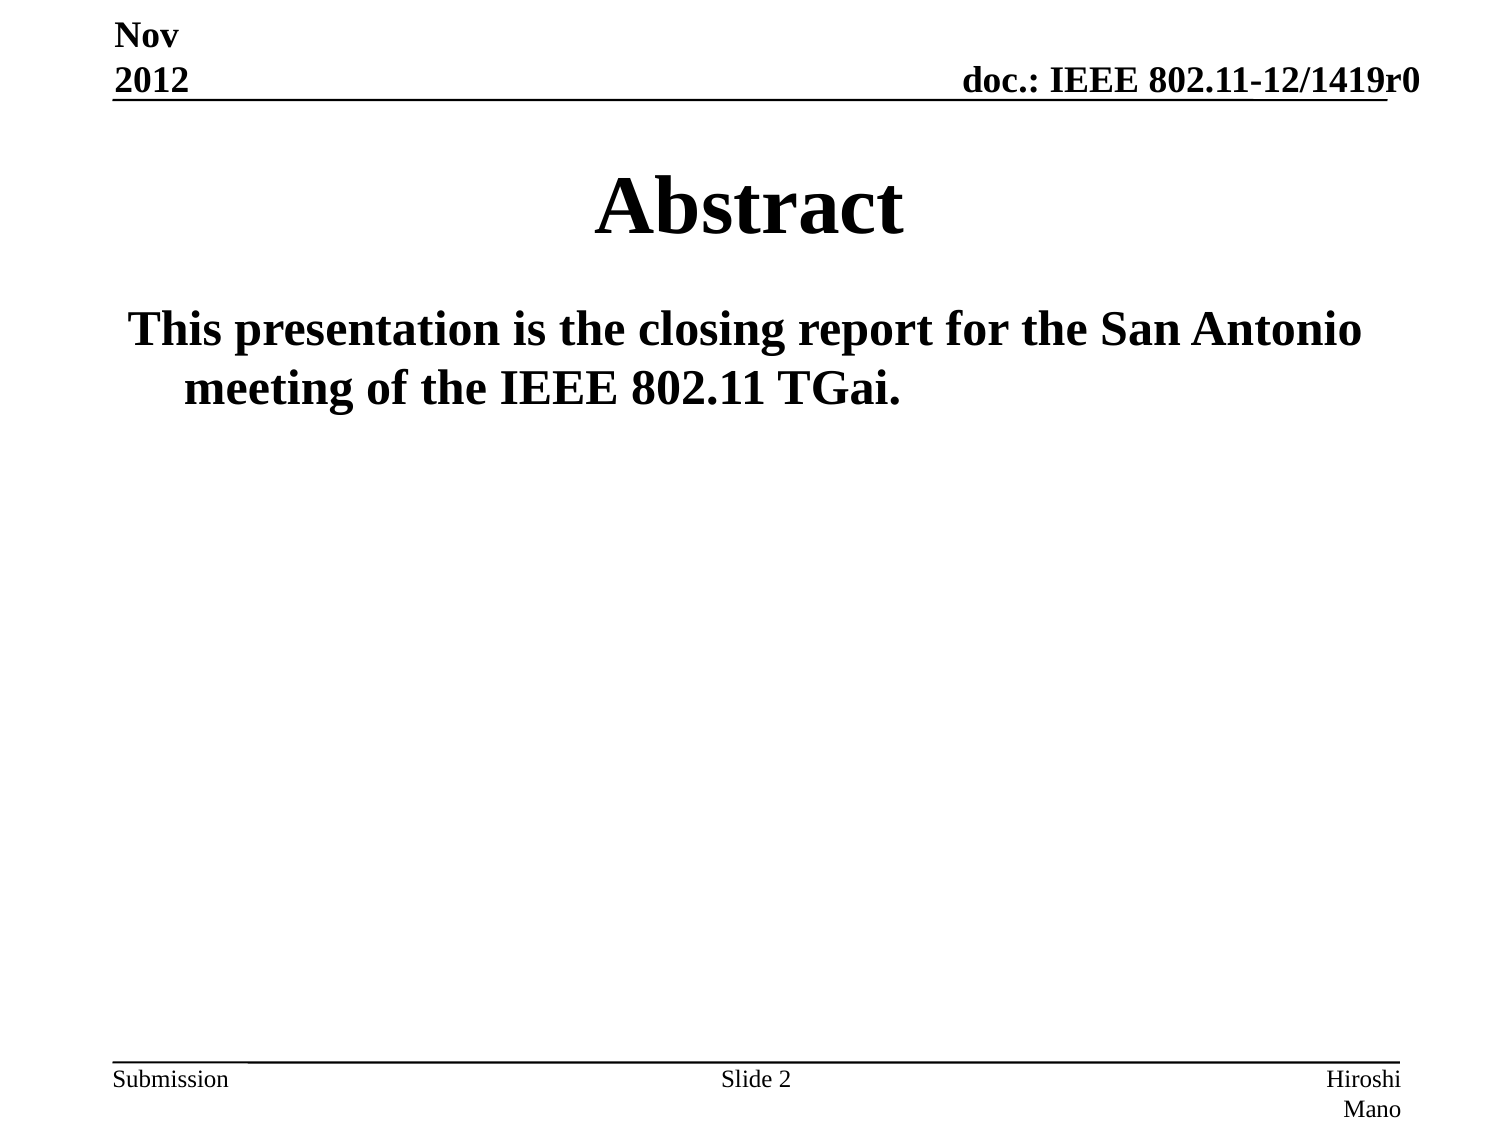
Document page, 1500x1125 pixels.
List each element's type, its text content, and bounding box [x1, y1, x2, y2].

list This presentation is the closing report for the San Antonio meeting of the IEEE 802.11 TGai. [112, 287, 1426, 963]
footer Hiroshi Mano (ATRD Root Lab) [1324, 1061, 1402, 1093]
slide_number Slide 2 [712, 1061, 800, 1093]
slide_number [114, 54, 259, 101]
title Abstract [112, 112, 1388, 287]
